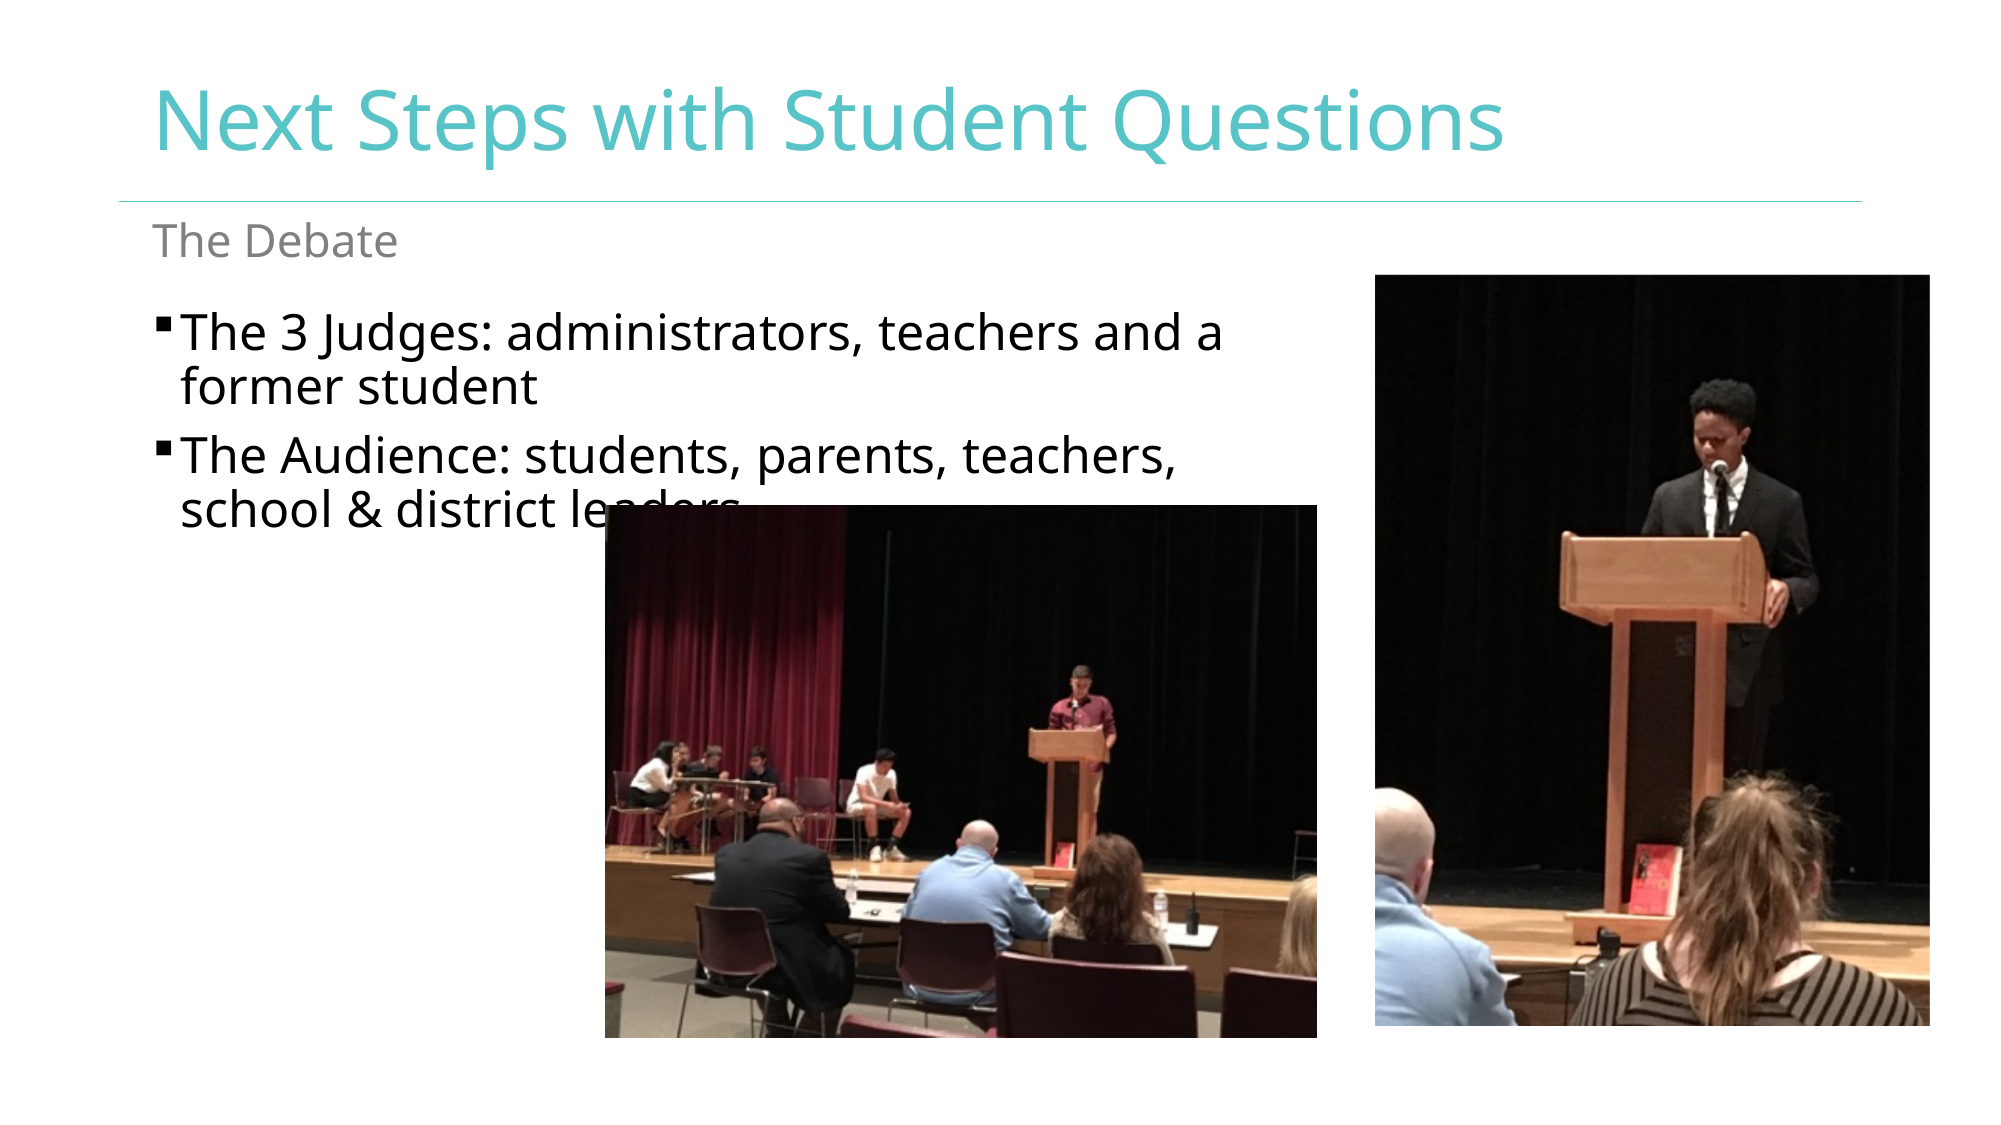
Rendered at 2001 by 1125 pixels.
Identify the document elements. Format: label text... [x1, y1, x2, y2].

list The 3 Judges: administrators, teachers and a former student The Audience: students, parents, teachers, school & district leaders [137, 299, 1329, 1014]
picture [605, 275, 2000, 1038]
text_box The Debate [137, 204, 423, 274]
title Next Steps with Student Questions [137, 15, 1863, 233]
